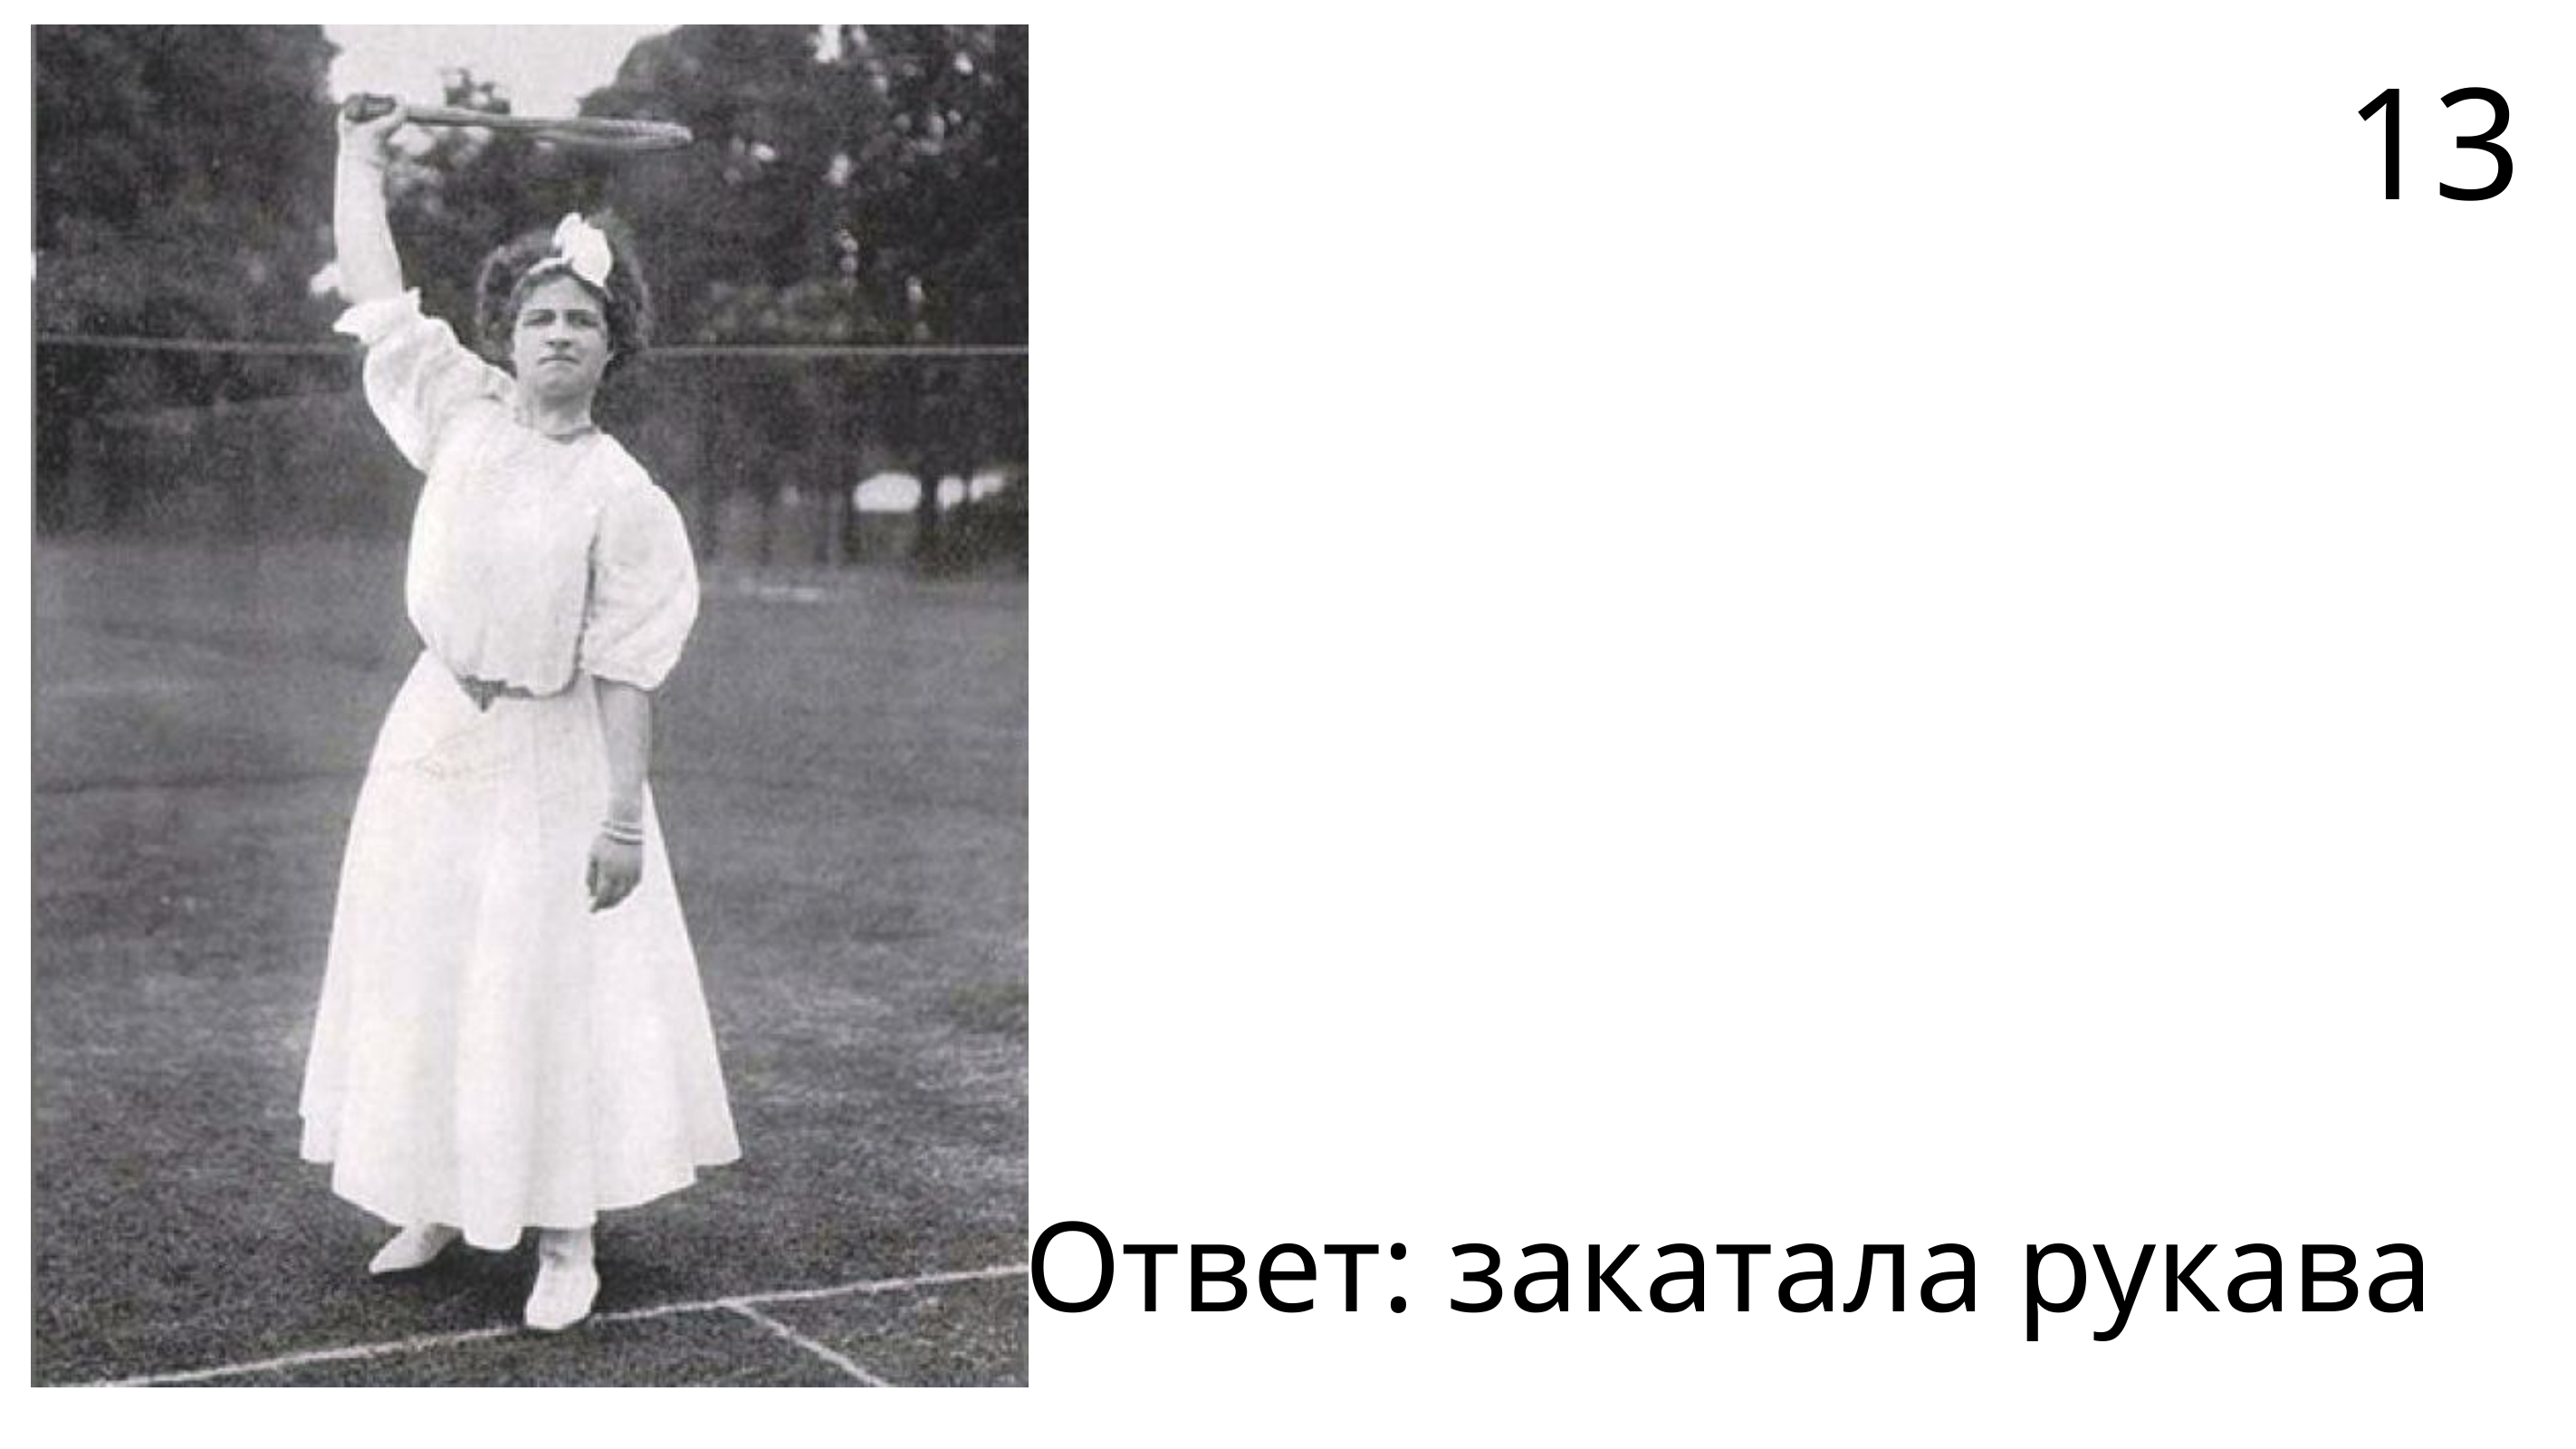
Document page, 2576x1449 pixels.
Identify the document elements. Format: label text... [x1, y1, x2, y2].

picture [31, 24, 1029, 1387]
text_box Ответ: закатала рукава [1032, 1180, 2443, 1345]
text_box 13 [2337, 37, 2530, 238]
